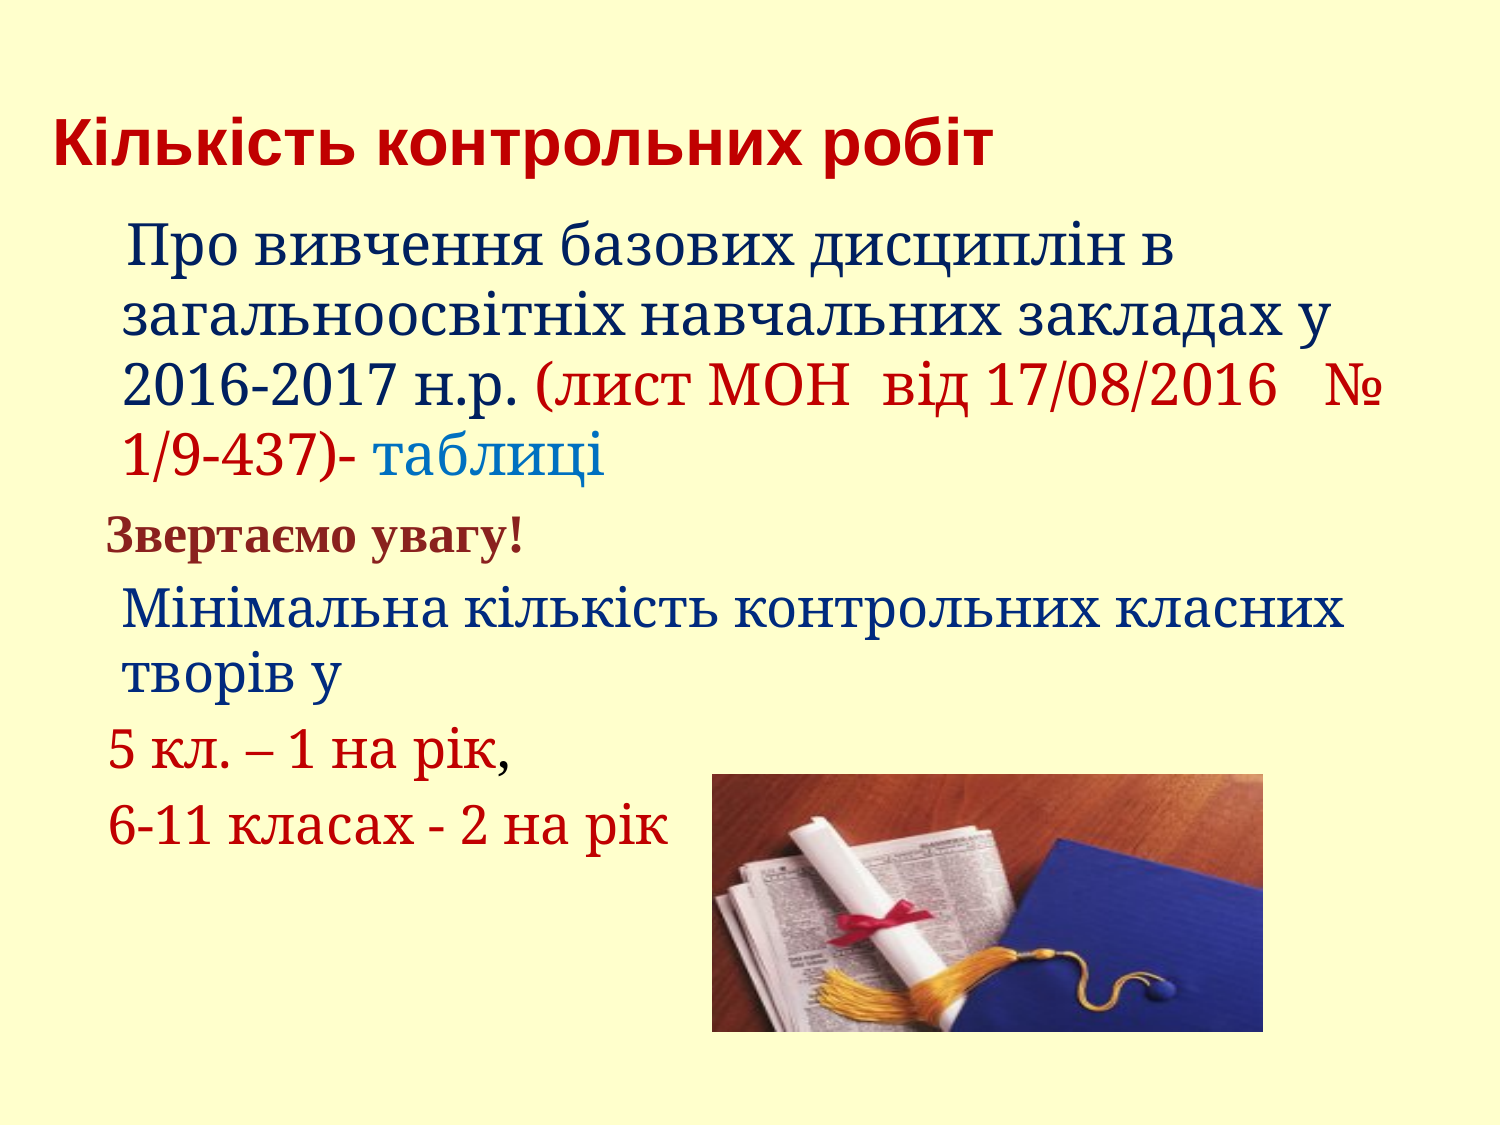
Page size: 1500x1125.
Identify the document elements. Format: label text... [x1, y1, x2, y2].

picture [712, 774, 1263, 1032]
list Про вивчення базових дисциплін в загальноосвітніх навчальних закладах у 2016-2017 н.р. (лист МОН від 17/08/2016 № 1/9-437)- таблиці Звертаємо увагу! Мінімальна кількість контрольних класних творів у 5 кл. – 1 на рік, 6-11 класах - 2 на рік [50, 200, 1463, 1125]
title Кількість контрольних робіт [0, 45, 1350, 233]
